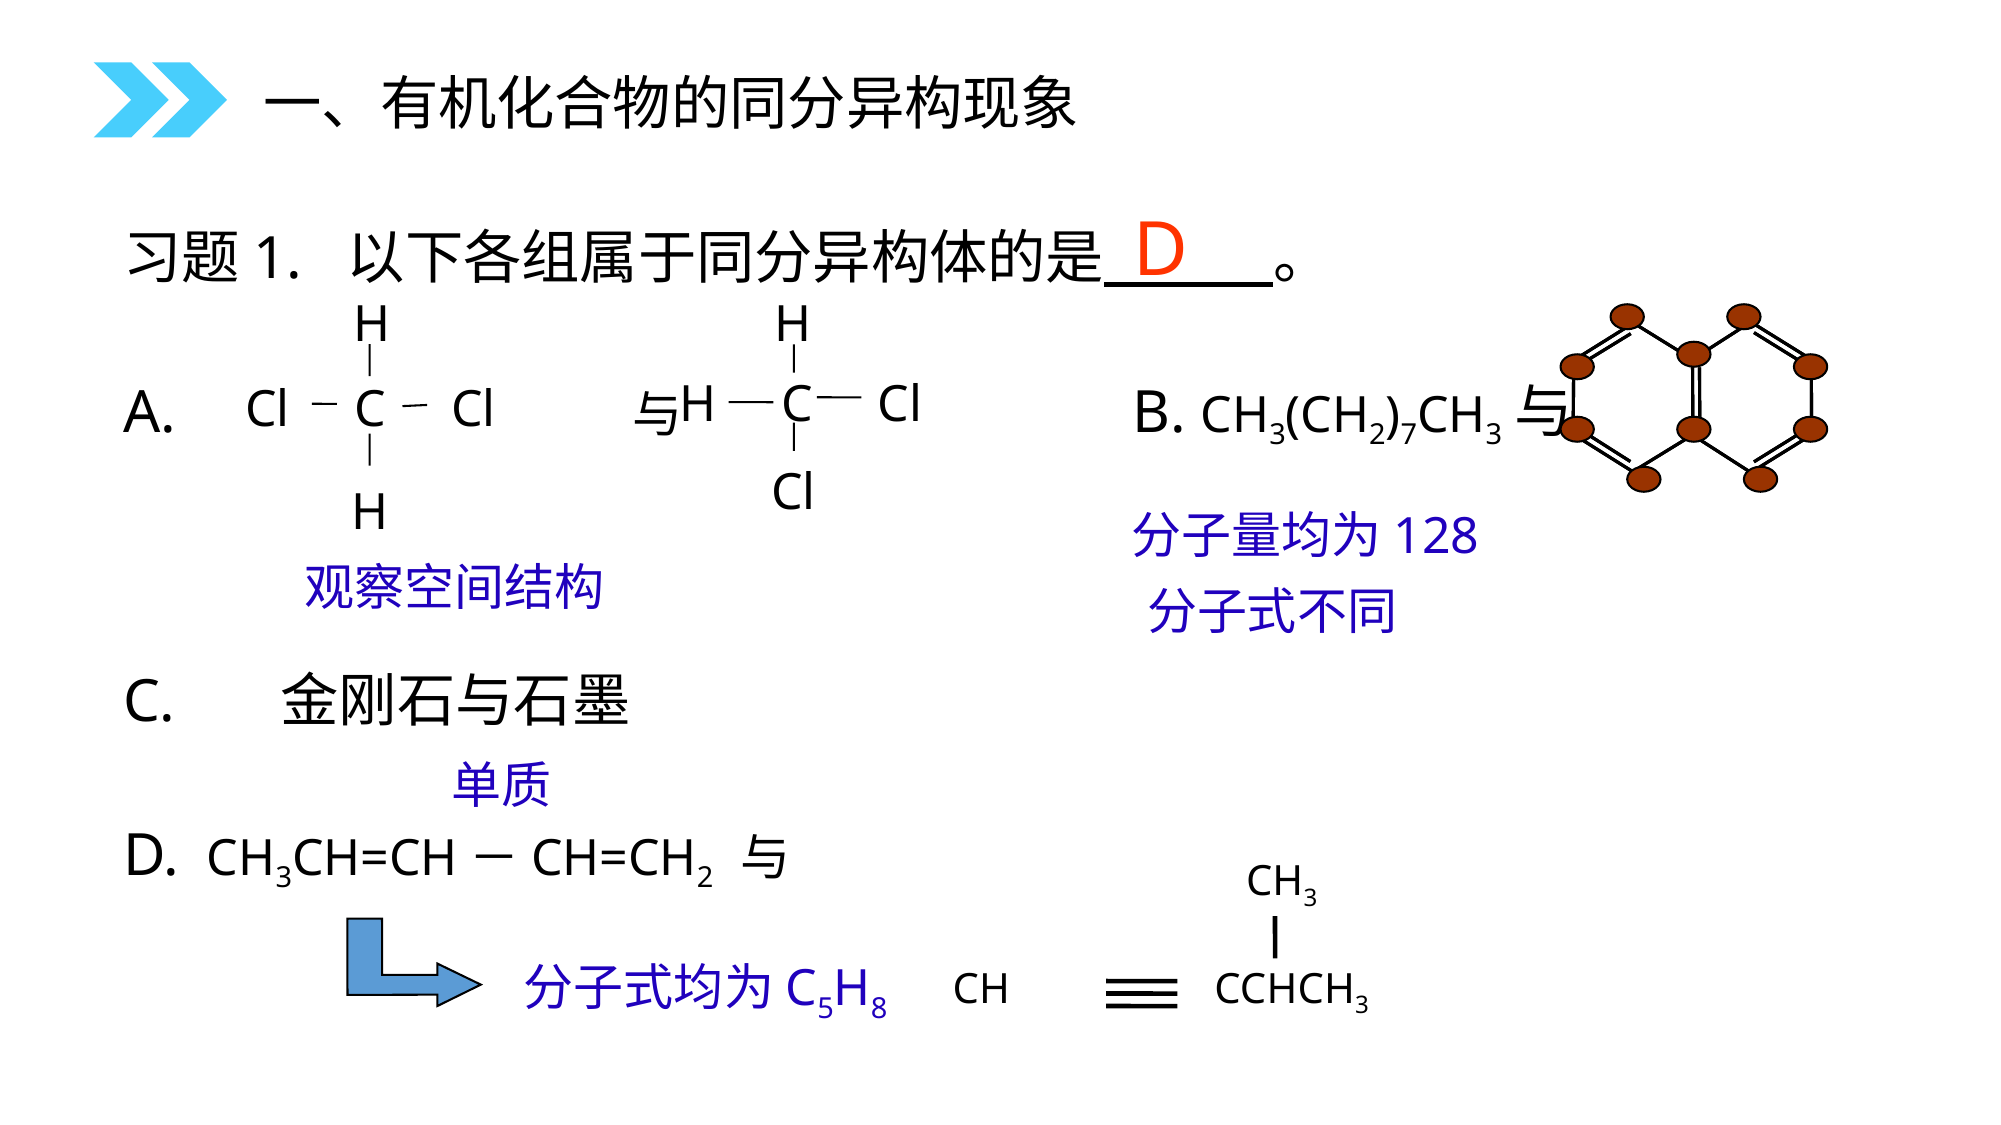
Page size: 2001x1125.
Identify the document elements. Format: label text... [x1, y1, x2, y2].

text_box [1743, 473, 1778, 492]
text_box 分子式均为C5H8 [347, 948, 1064, 1032]
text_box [609, 284, 993, 528]
text_box [1812, 416, 1828, 442]
text_box 分子式不同 [1022, 572, 1523, 647]
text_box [860, 846, 1461, 1021]
text_box 分子量均为128 [1022, 496, 1589, 571]
text_box [1560, 354, 1573, 379]
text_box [1573, 321, 1812, 473]
text_box [347, 918, 481, 1007]
text_box [1727, 304, 1761, 321]
text_box [1812, 354, 1828, 380]
text_box D [1010, 192, 1311, 298]
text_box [170, 284, 571, 549]
text_box 一、有机化合物的同分异构现象 [248, 66, 1184, 137]
text_box 习题1. 以下各组属于同分异构体的是 。 A. 与 B. CH3(CH2)7CH3与 C. 金刚石与石墨 D. CH3CH=CH－CH=CH2 与 [108, 220, 2000, 1125]
text_box 单质 [384, 758, 618, 821]
text_box [1627, 473, 1661, 492]
text_box [1560, 417, 1573, 442]
text_box 观察空间结构 [237, 553, 671, 629]
text_box [1610, 304, 1644, 321]
